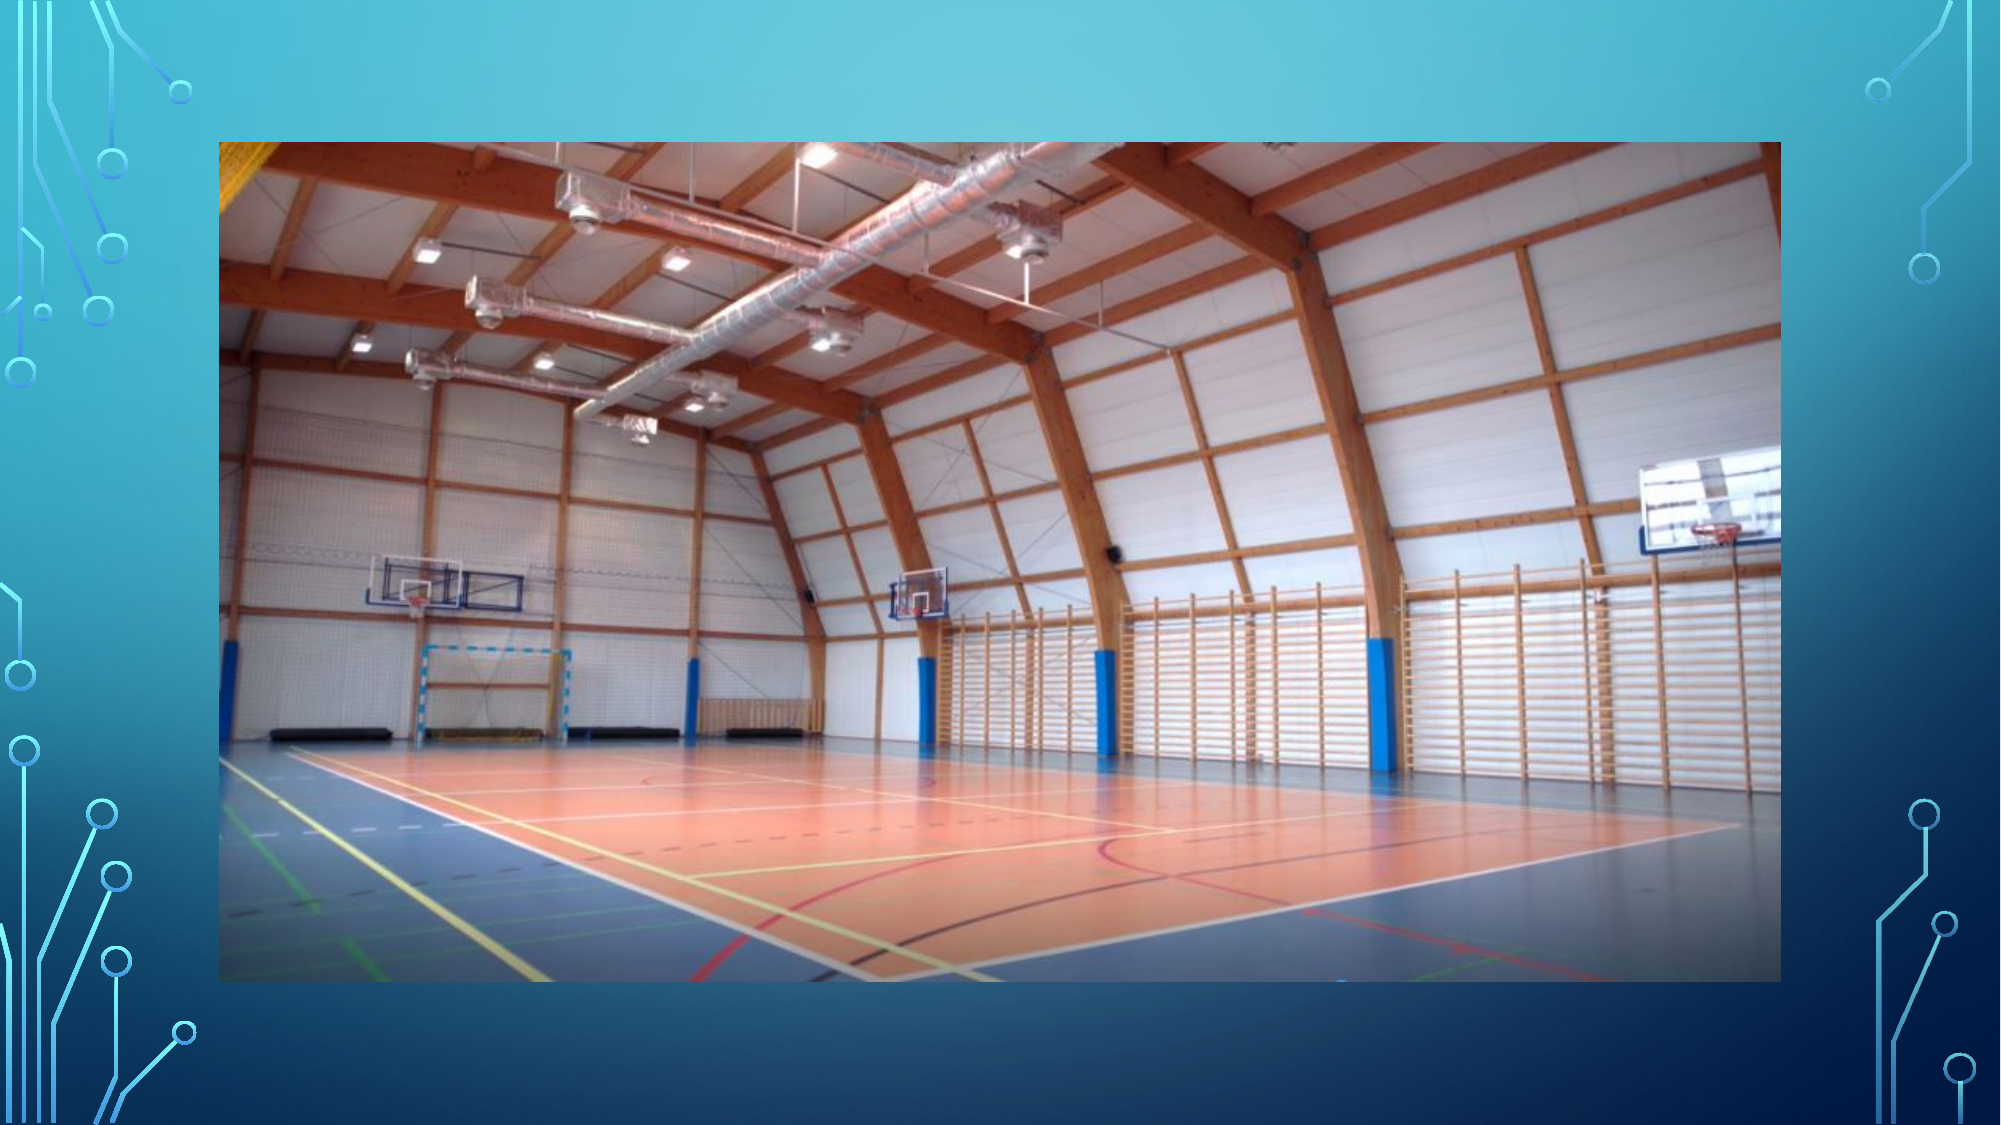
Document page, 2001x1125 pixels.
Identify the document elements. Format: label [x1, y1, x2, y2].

picture [219, 142, 1781, 983]
